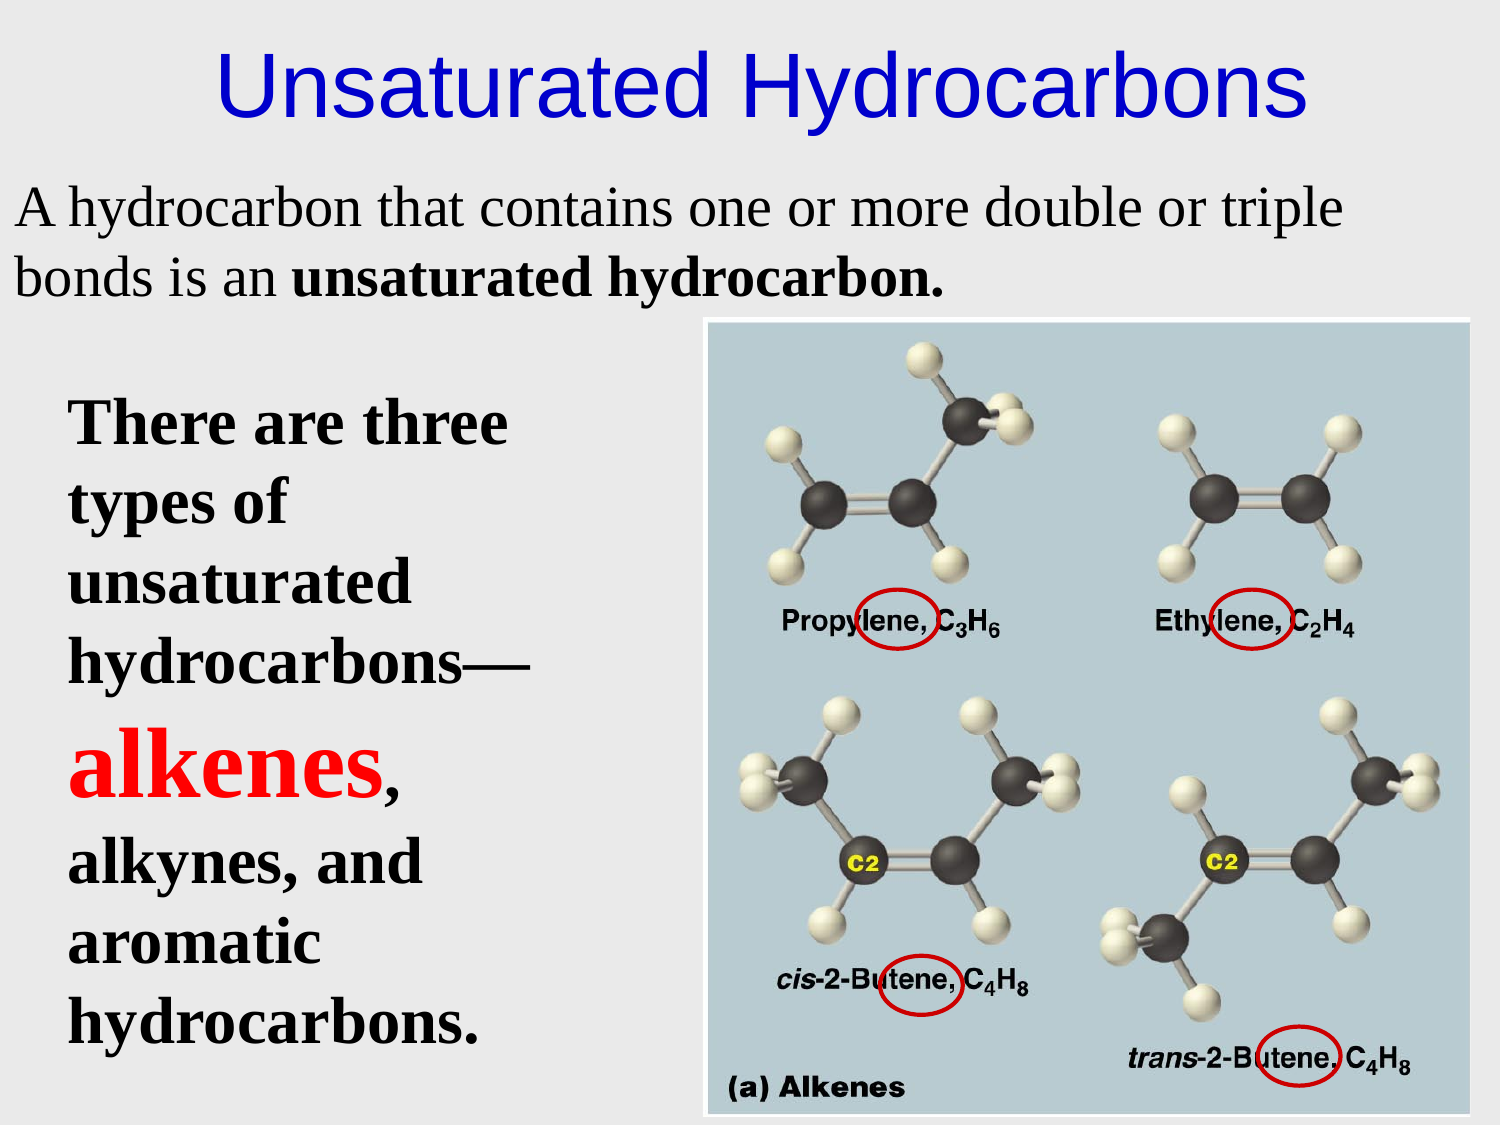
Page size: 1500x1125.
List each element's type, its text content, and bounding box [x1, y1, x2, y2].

text_box There are three types of unsaturated hydrocarbons—alkenes, alkynes, and aromatic hydrocarbons. [53, 370, 656, 1065]
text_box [702, 317, 1471, 1117]
title Unsaturated Hydrocarbons [166, 0, 1334, 160]
text_box A hydrocarbon that contains one or more double or triple bonds is an unsaturated hydrocarbon. [0, 160, 1500, 316]
